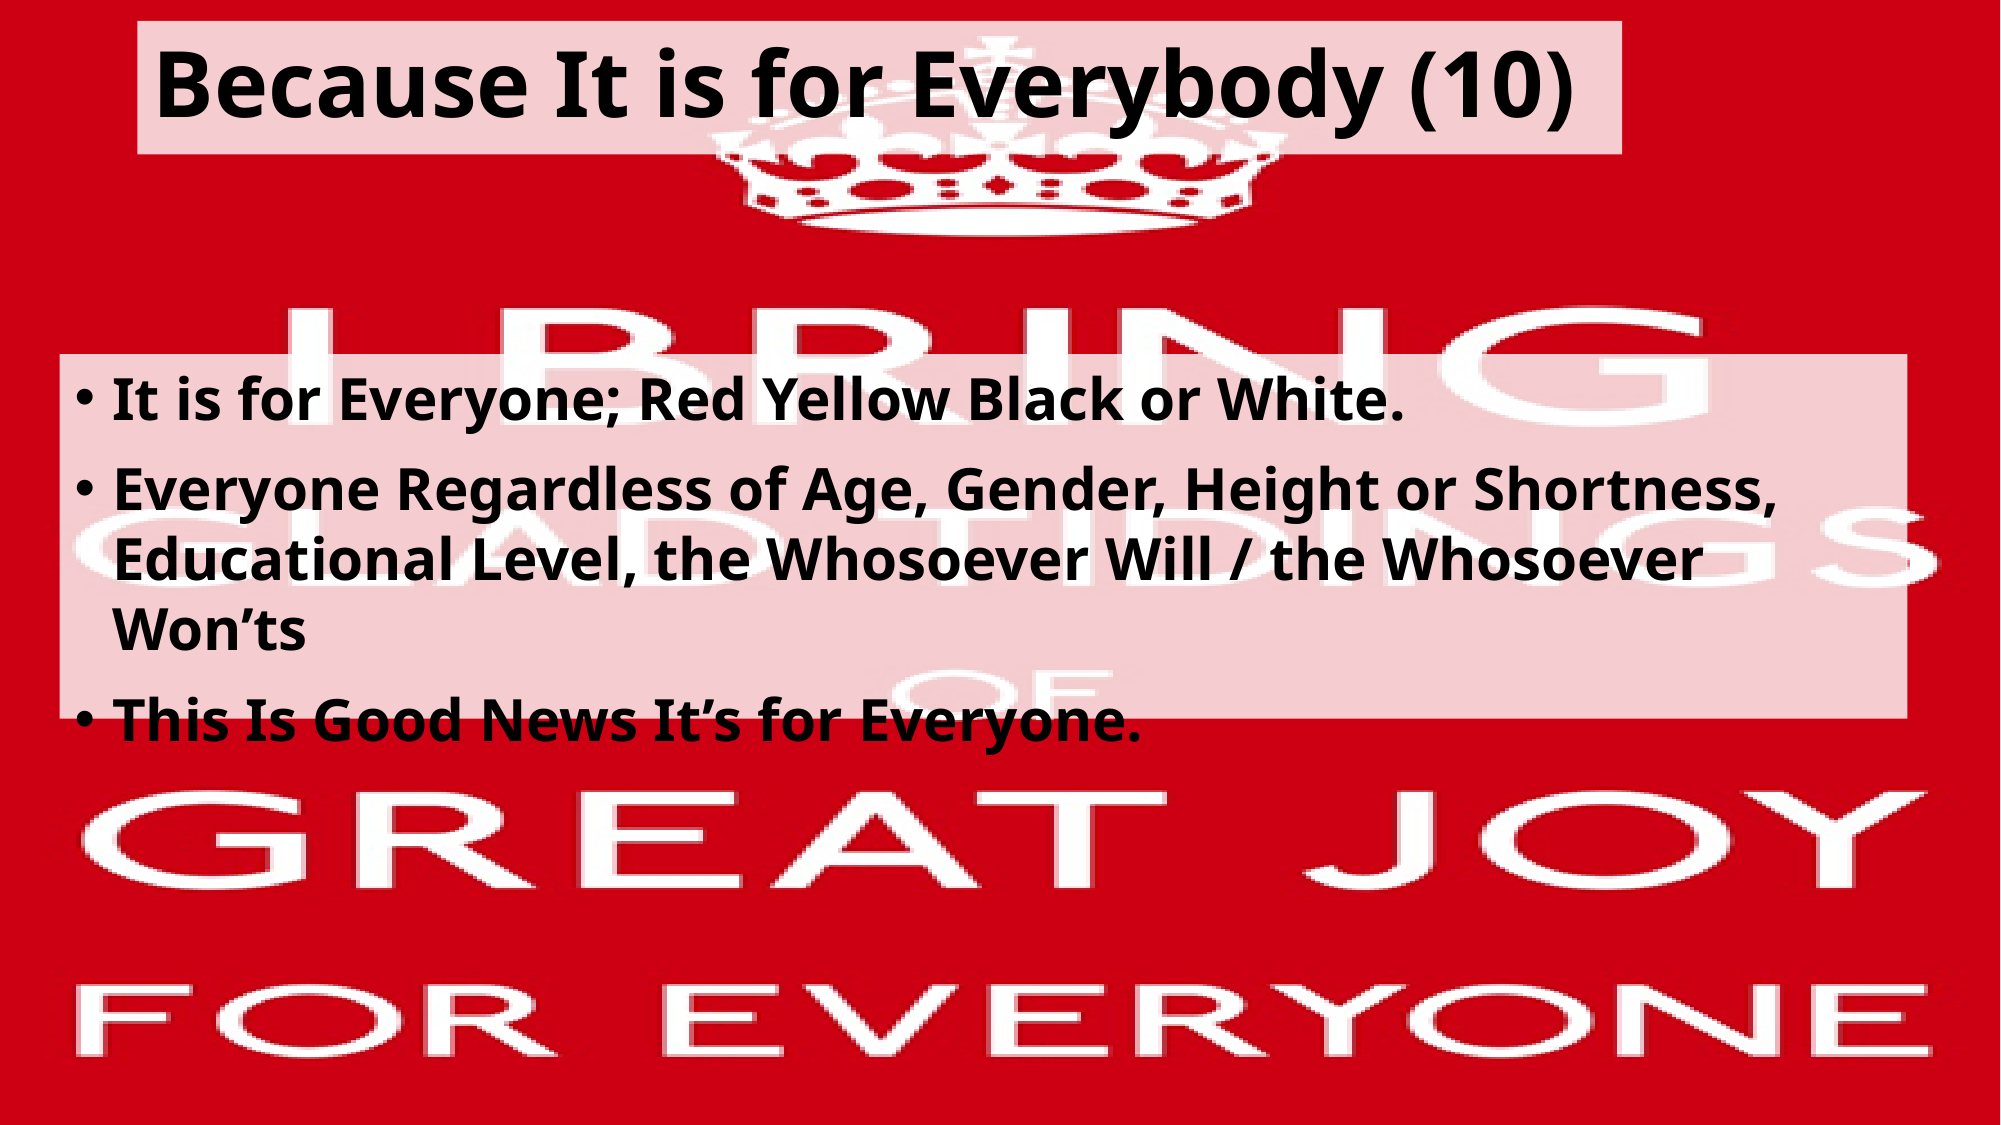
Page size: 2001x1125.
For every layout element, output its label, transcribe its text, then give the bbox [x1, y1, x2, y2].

picture [0, 0, 2001, 1125]
list It is for Everyone; Red Yellow Black or White. Everyone Regardless of Age, Gender, Height or Shortness, Educational Level, the Whosoever Will / the Whosoever Won’ts This Is Good News It’s for Everyone. [59, 354, 1908, 719]
title Because It is for Everybody (10) [137, 20, 1623, 155]
